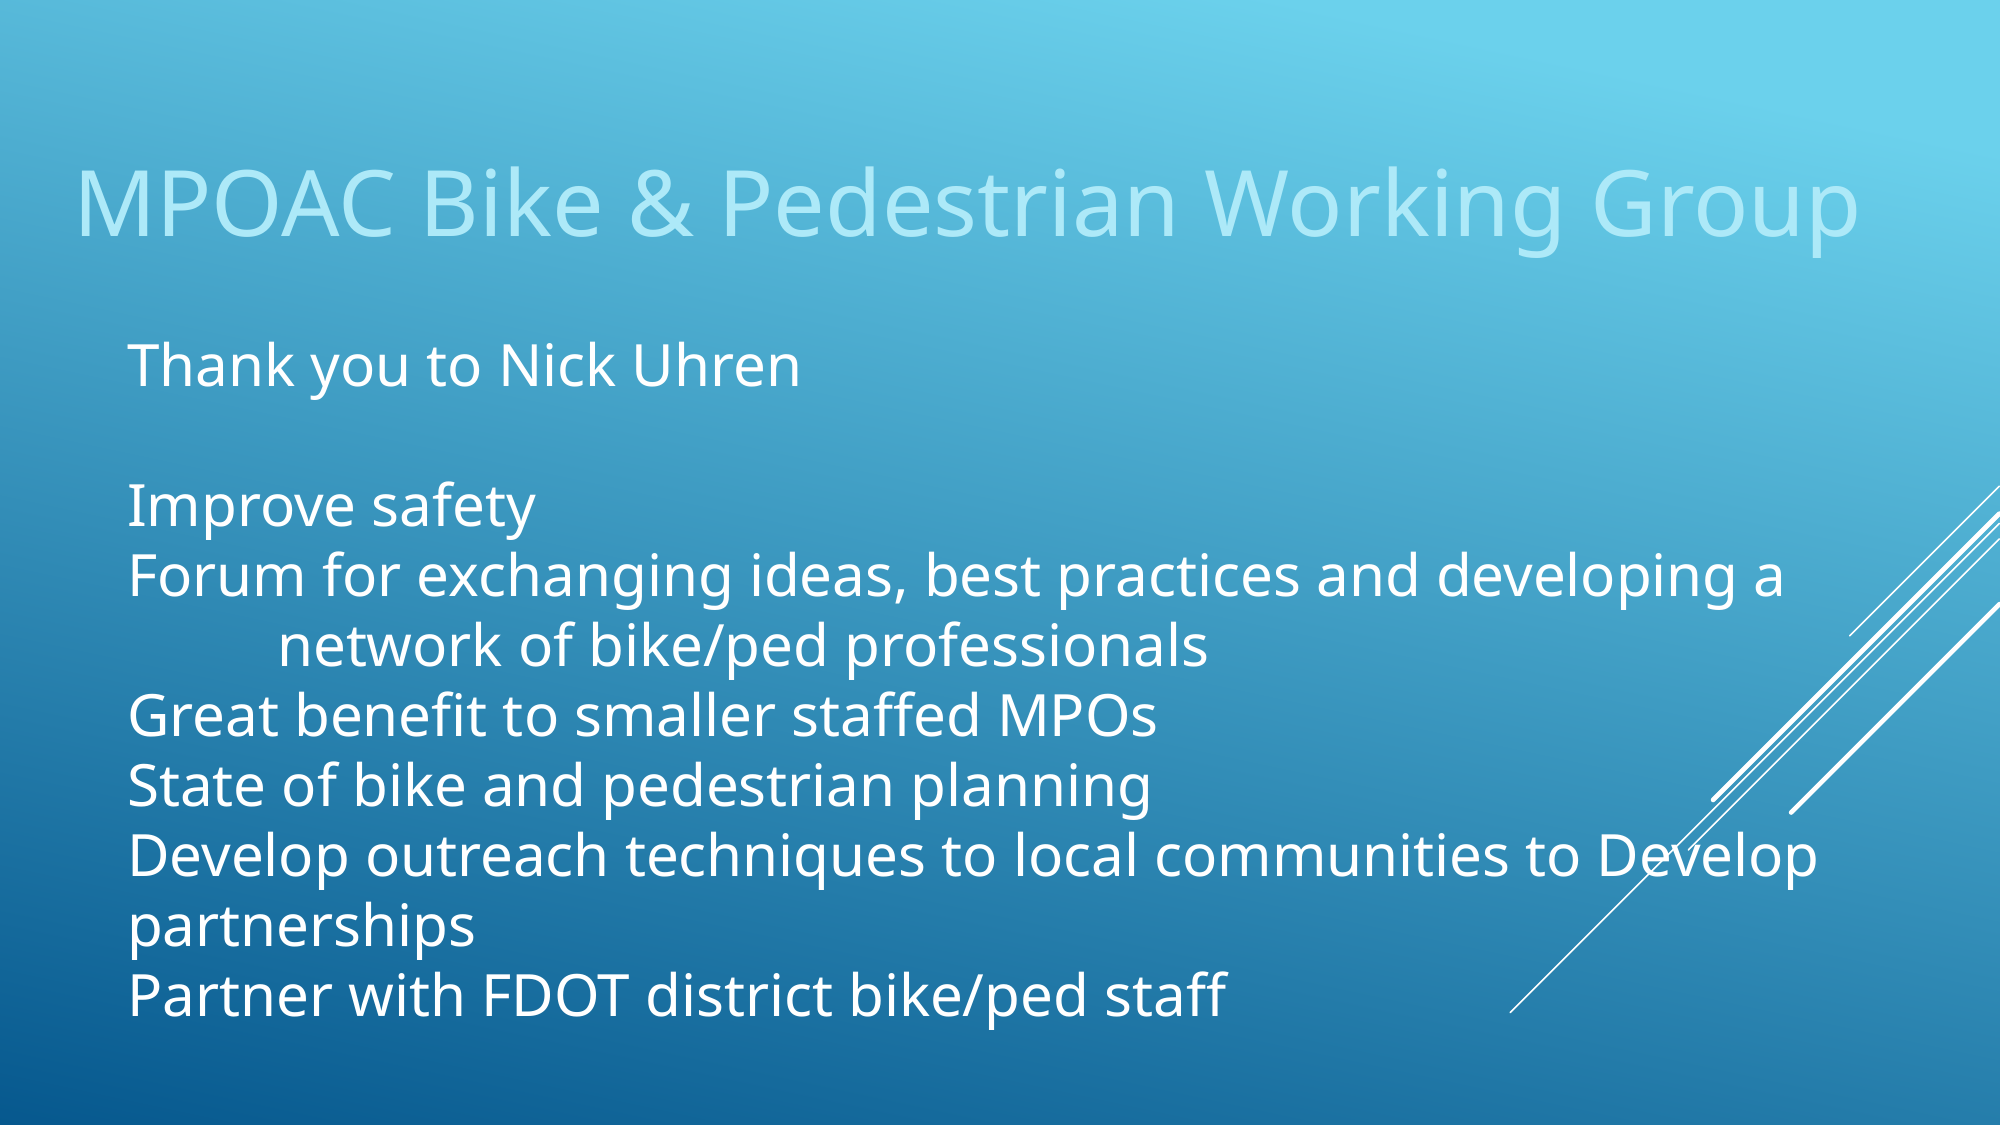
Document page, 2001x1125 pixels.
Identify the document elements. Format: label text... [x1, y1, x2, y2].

list MPOAC Bike & Pedestrian Working Group [58, 106, 1946, 294]
title Thank you to Nick Uhren Improve safety Forum for exchanging ideas, best practices and developing a network of bike/ped professionals Great benefit to smaller staffed MPOs State of bike and pedestrian planning Develop outreach techniques to local communities to Develop partnerships Partner with FDOT district bike/ped staff [112, 322, 1896, 1104]
